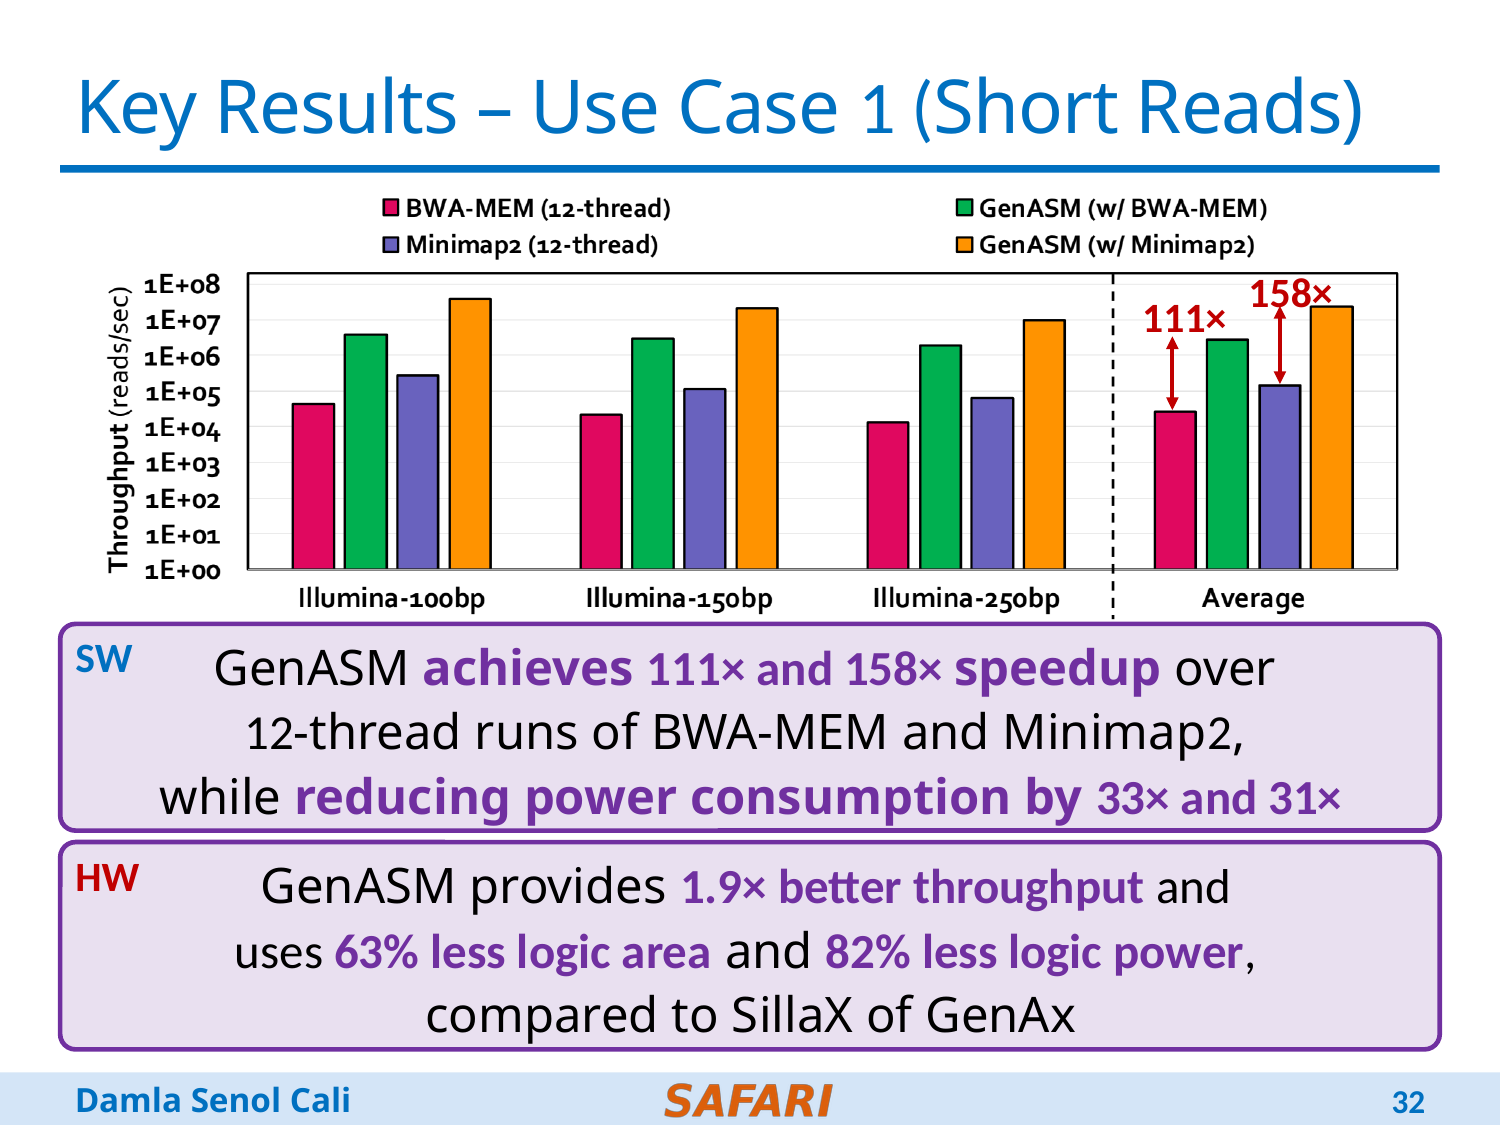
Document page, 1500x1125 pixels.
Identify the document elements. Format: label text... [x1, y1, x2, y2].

text_box HW [60, 842, 155, 907]
picture [663, 1075, 837, 1125]
picture [92, 181, 1408, 624]
text_box GenASM provides 1.9× better throughput and uses 63% less logic area and 82% less logic power, compared to SillaX of GenAx [58, 840, 1442, 1051]
title Key Results – Use Case 1 (Short Reads) [60, 42, 1440, 166]
text_box GenASM achieves 111× and 158× speedup over 12-thread runs of BWA-MEM and Minimap2, while reducing power consumption by 33× and 31× [58, 622, 1442, 832]
slide_number 32 [1233, 1077, 1440, 1123]
text_box SW [60, 623, 148, 688]
